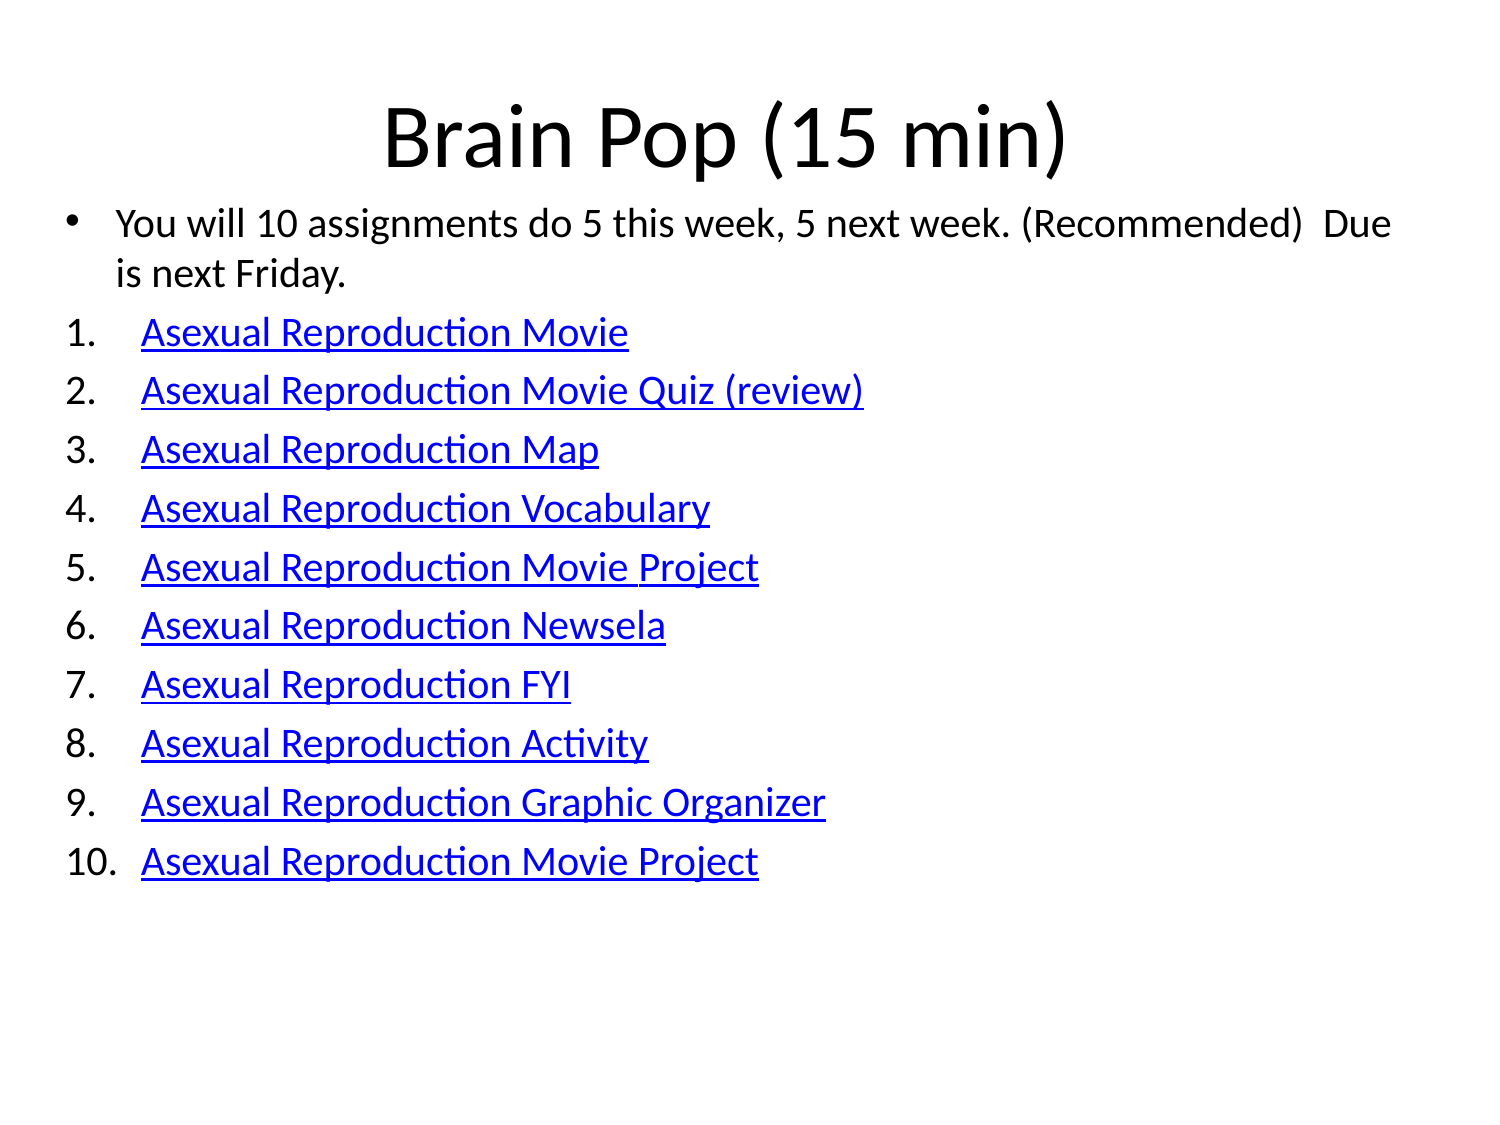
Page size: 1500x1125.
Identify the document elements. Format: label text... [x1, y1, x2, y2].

list You will 10 assignments do 5 this week, 5 next week. (Recommended) Due is next Friday. Asexual Reproduction Movie Asexual Reproduction Movie Quiz (review) Asexual Reproduction Map Asexual Reproduction Vocabulary Asexual Reproduction Movie Project Asexual Reproduction Newsela Asexual Reproduction FYI Asexual Reproduction Activity Asexual Reproduction Graphic Organizer Asexual Reproduction Movie Project [50, 187, 1425, 1005]
title Brain Pop (15 min) [62, 37, 1413, 187]
